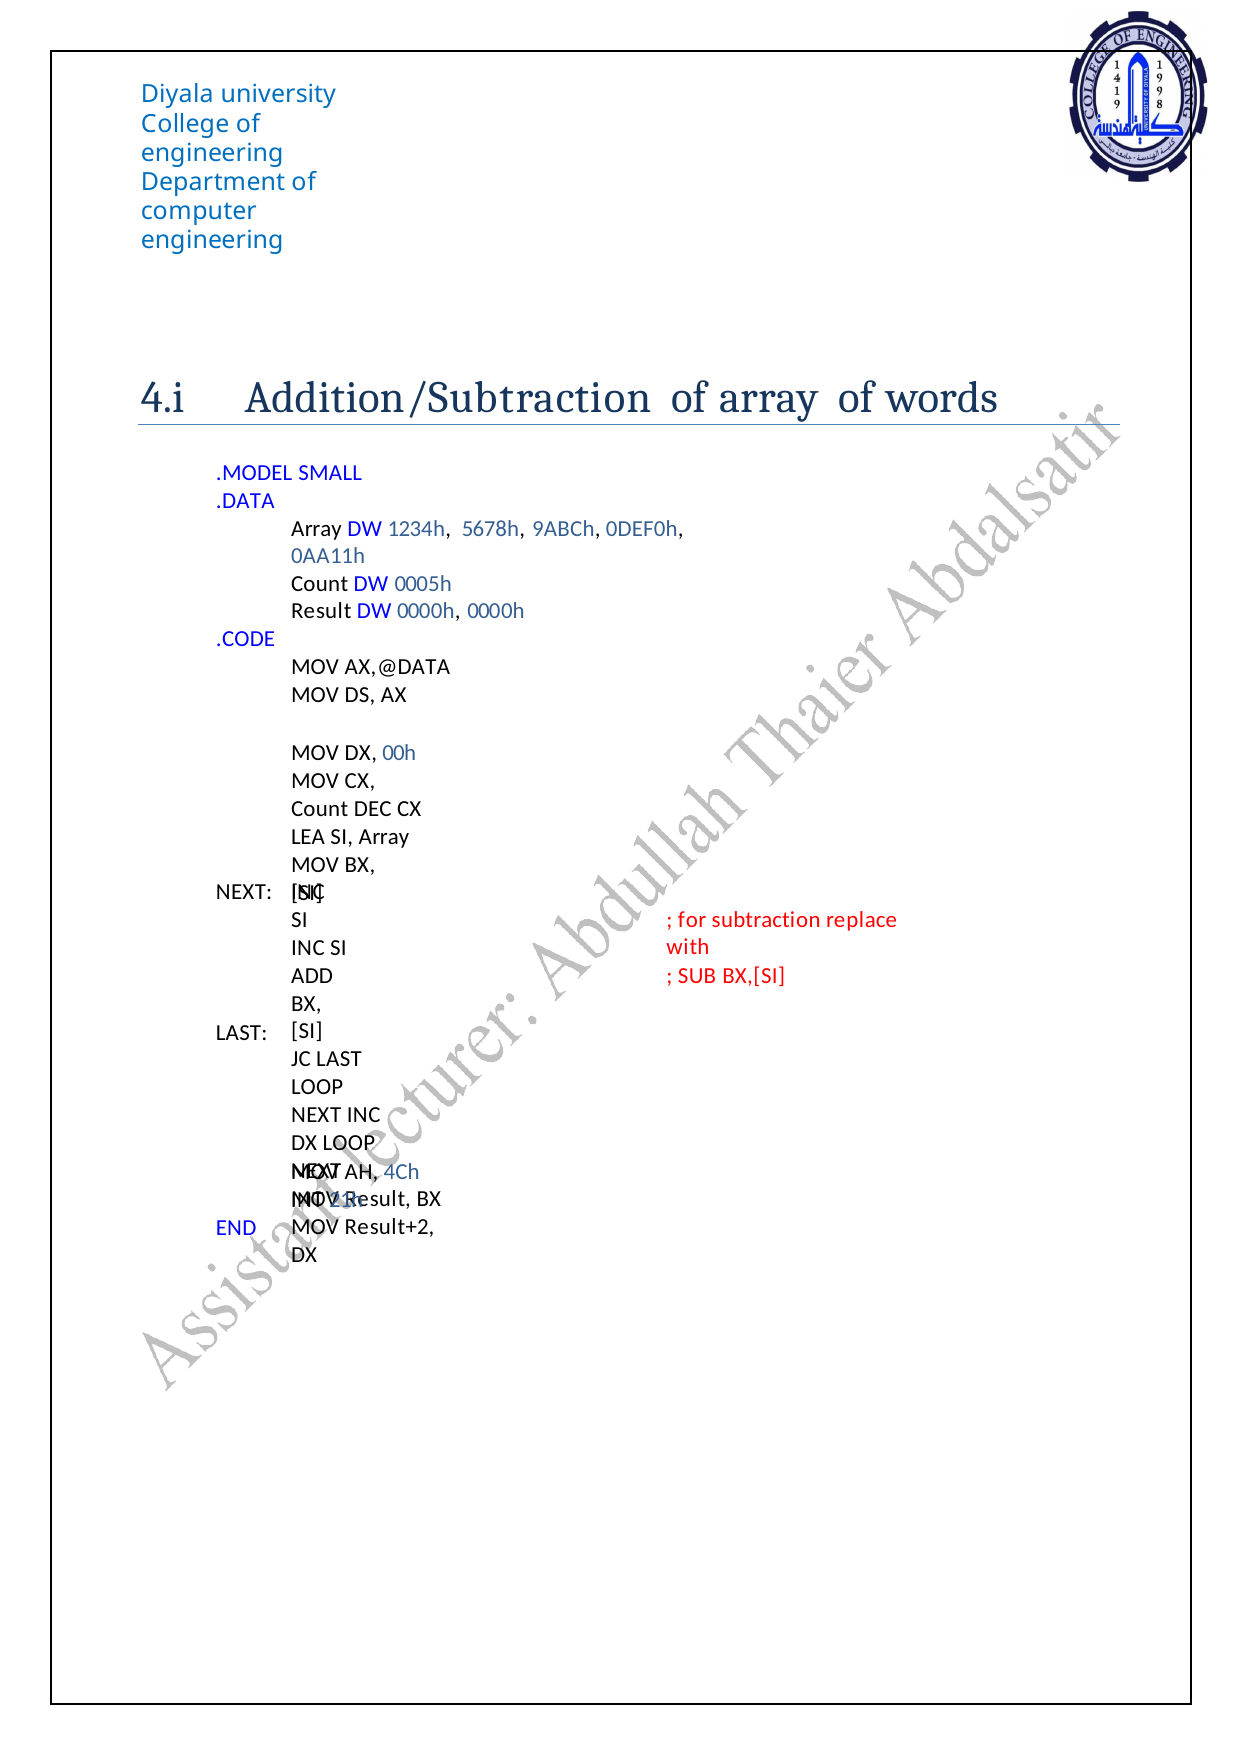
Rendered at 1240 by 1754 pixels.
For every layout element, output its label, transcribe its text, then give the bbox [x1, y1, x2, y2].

text_box [1069, 11, 1208, 182]
text_box LAST: [213, 1017, 270, 1045]
picture [142, 425, 1121, 1391]
text_box MOV AH, 4Ch INT 21h END [213, 1156, 422, 1241]
text_box ; for subtraction replace with ; SUB BX,[SI] [664, 904, 943, 988]
text_box INC SI INC SI ADD BX, [SI] JC LAST LOOP NEXT INC DX LOOP NEXT MOV Result, BX MOV Result+2, DX [288, 876, 465, 1268]
picture [142, 404, 1121, 424]
text_box 4.i Addition/Subtraction of array of words [138, 367, 1026, 422]
text_box Diyala university College of engineering Department of computer engineering [138, 77, 503, 254]
text_box NEXT: [213, 876, 275, 904]
text_box .MODEL SMALL .DATA Array DW 1234h, 5678h, 9ABCh, 0DEF0h, 0AA11h Count DW 0005h Result DW 0000h, 0000h .CODE MOV AX,@DATA MOV DS, AX MOV DX, 00h MOV CX, Count DEC CX LEA SI, Array MOV BX, [SI] [213, 457, 756, 905]
